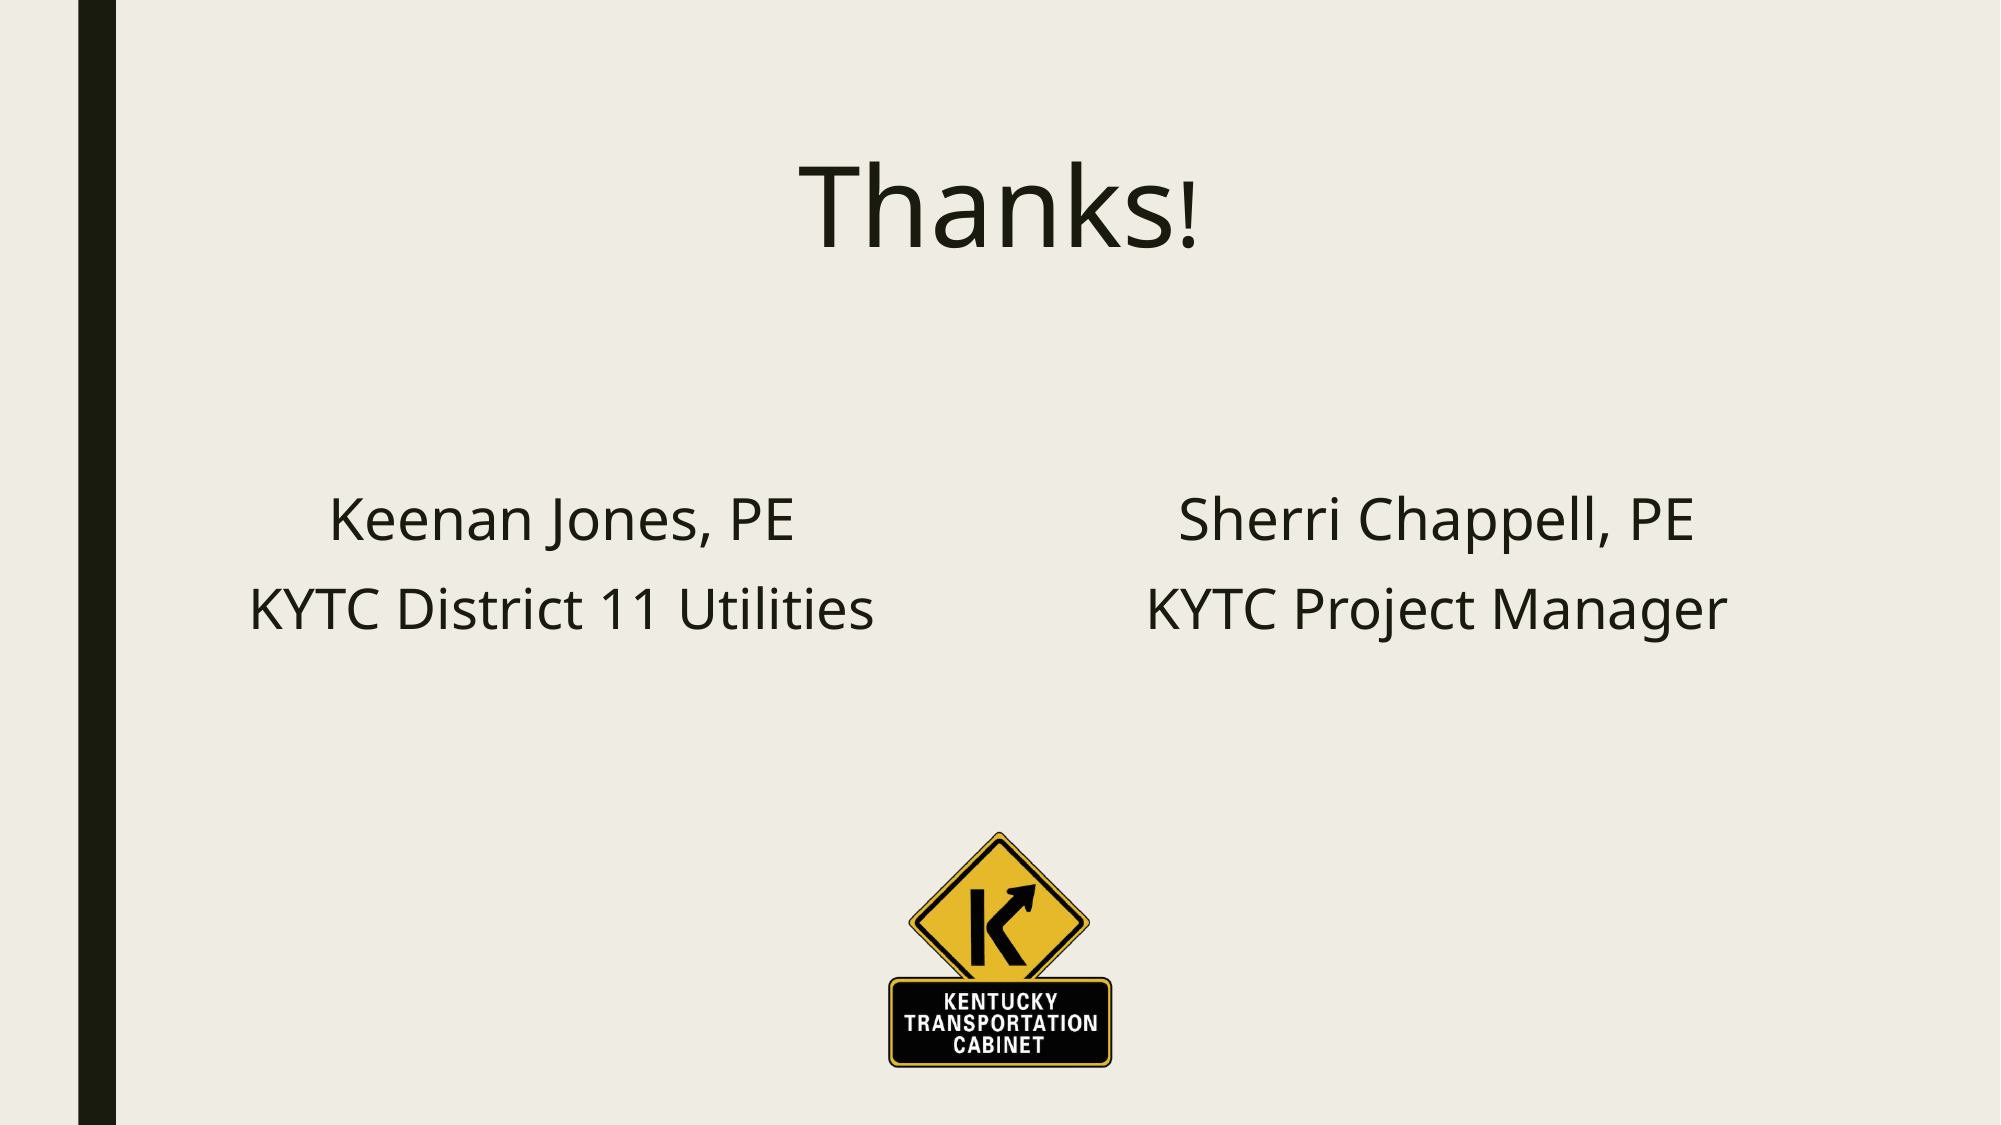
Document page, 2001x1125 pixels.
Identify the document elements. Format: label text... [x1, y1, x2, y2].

list Keenan Jones, PE KYTC District 11 Utilities [137, 480, 988, 734]
list Sherri Chappell, PE KYTC Project Manager [1012, 480, 1863, 734]
picture [873, 823, 1127, 1076]
title Thanks! [137, 144, 1863, 362]
